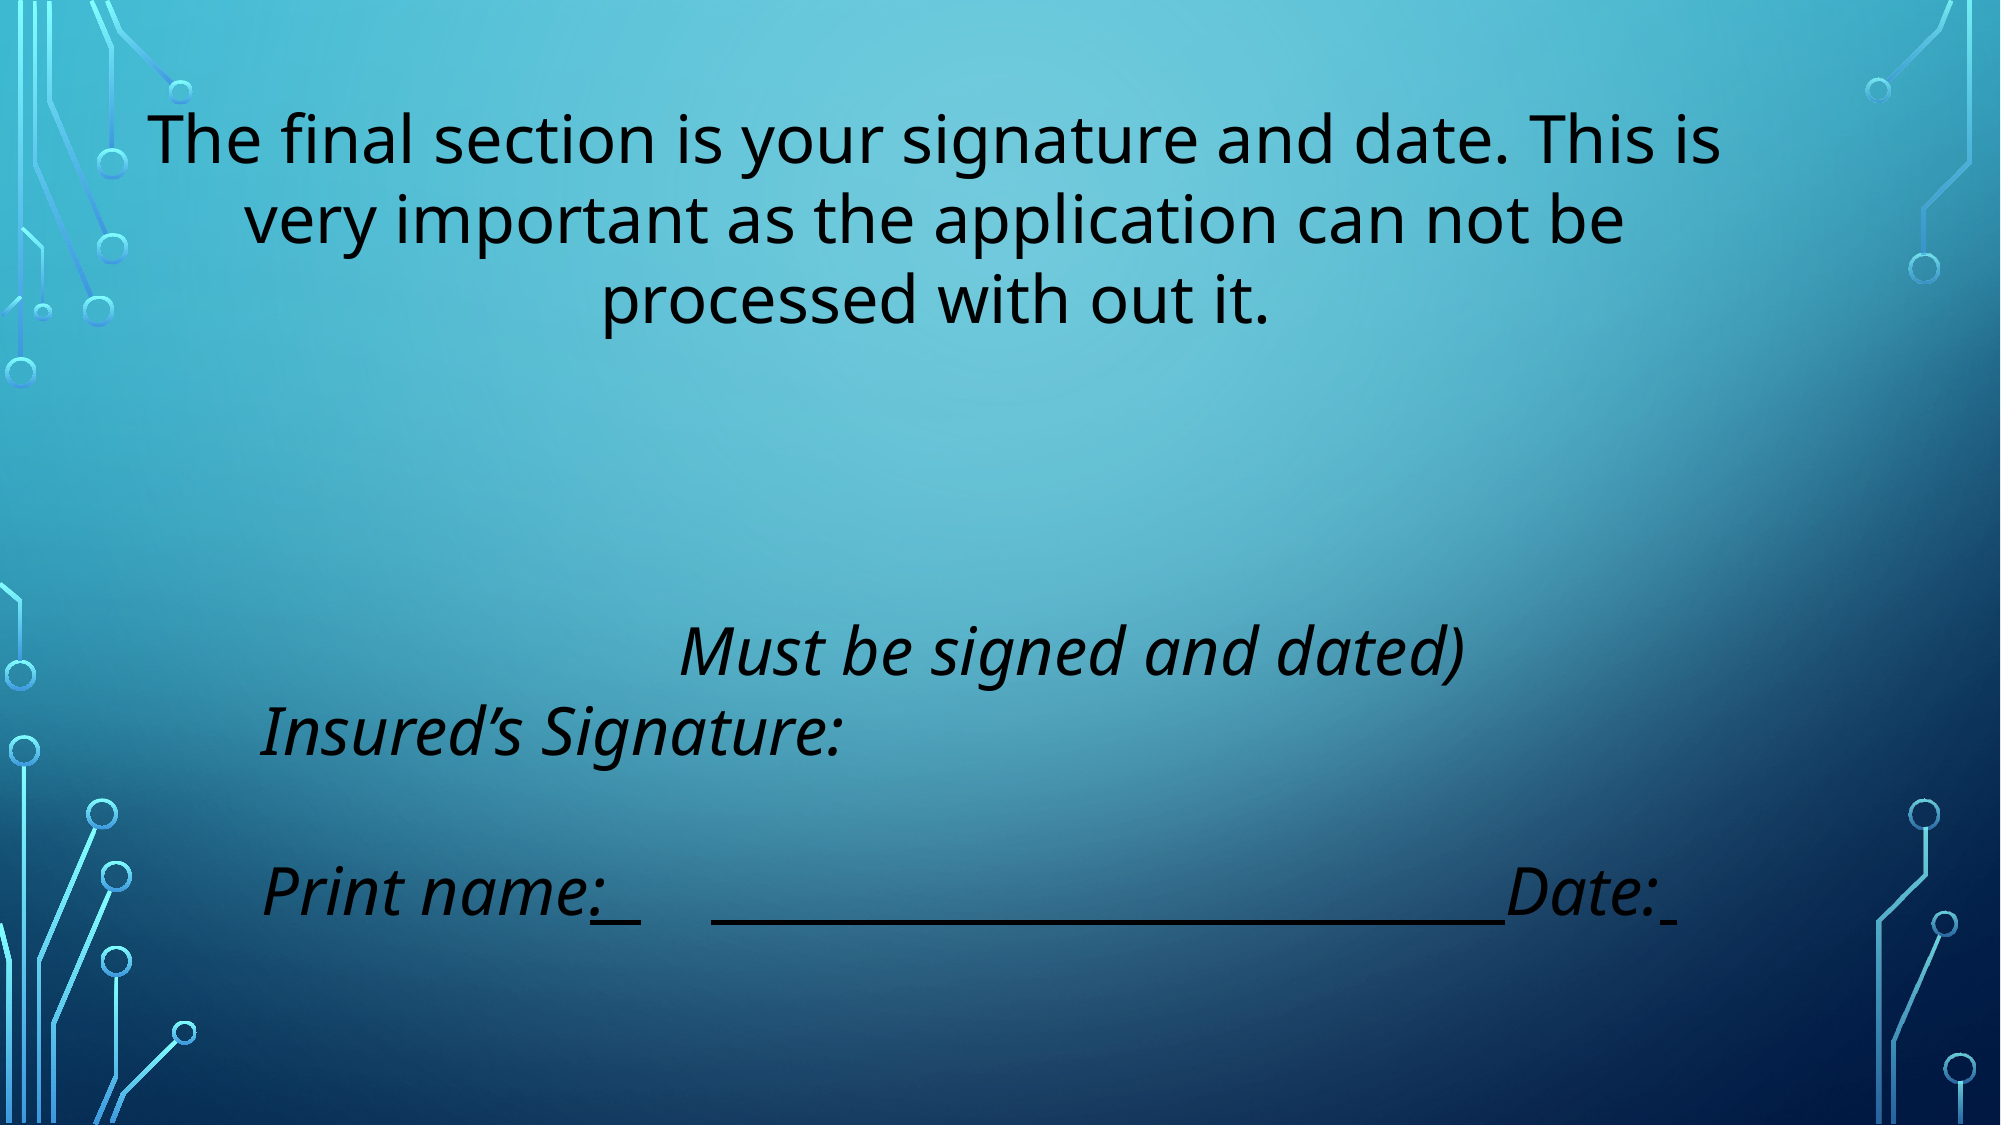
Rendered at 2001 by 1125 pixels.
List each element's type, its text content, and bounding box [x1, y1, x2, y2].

text_box The final section is your signature and date. This is very important as the application can not be processed with out it. [128, 89, 1744, 344]
text_box Must be signed and dated) Insured’s Signature: Print name: Date: [246, 601, 1900, 936]
